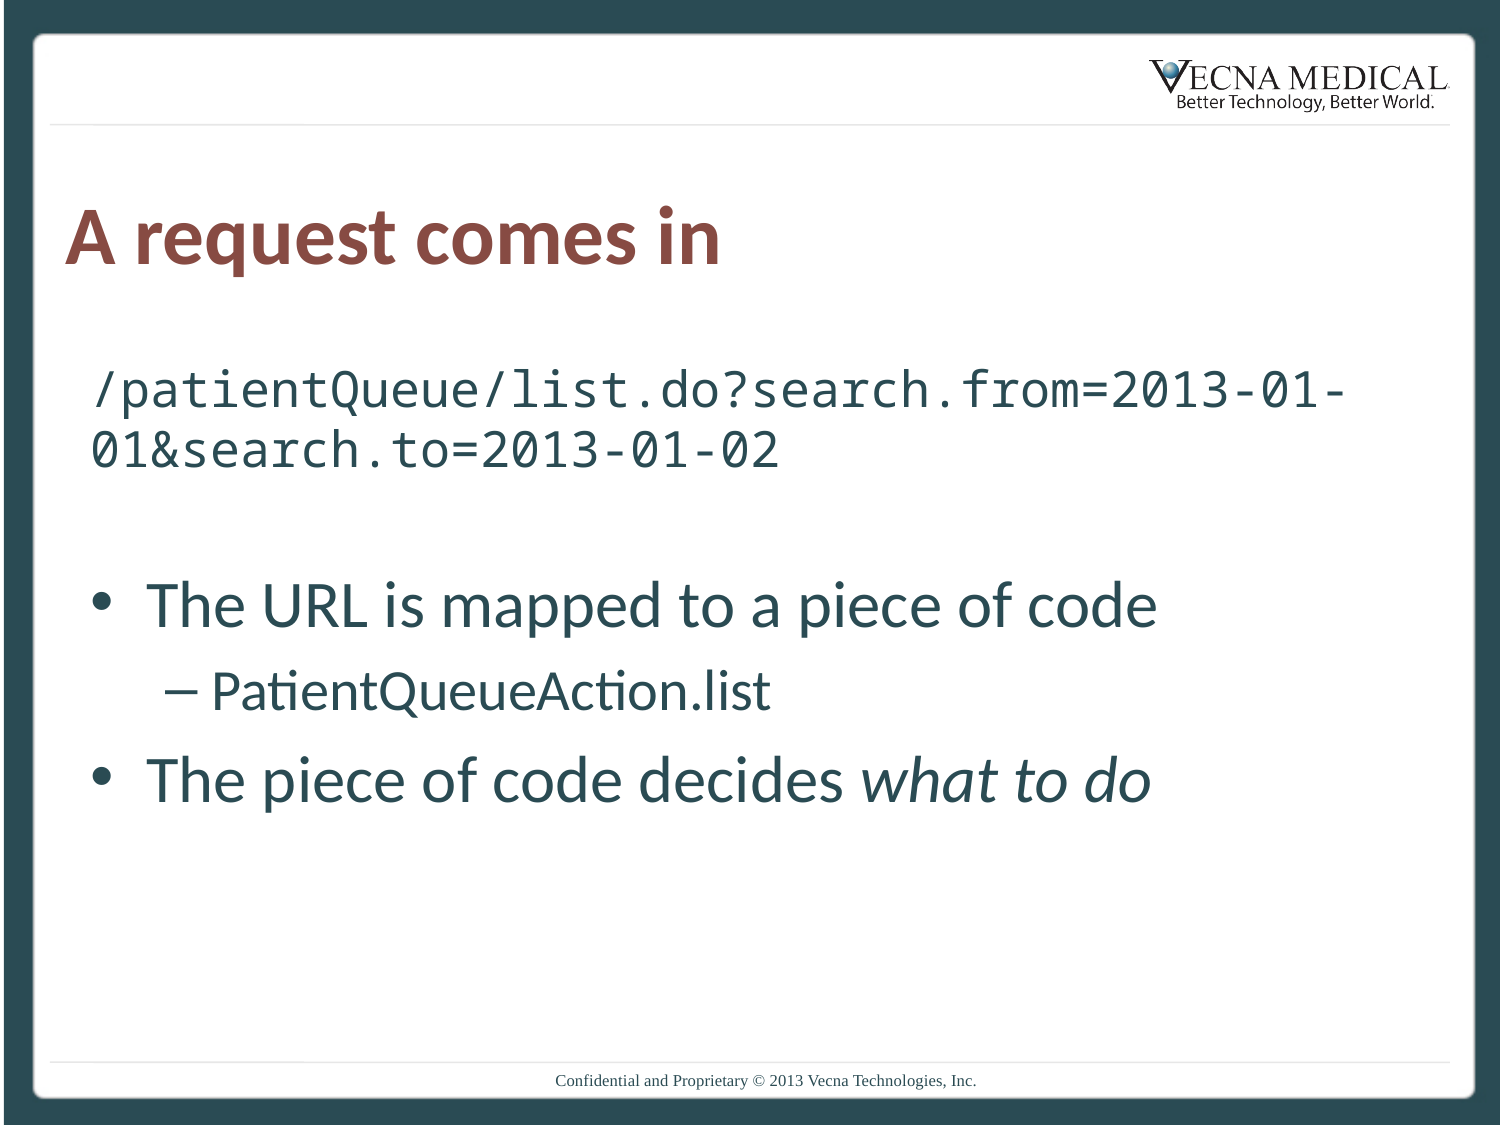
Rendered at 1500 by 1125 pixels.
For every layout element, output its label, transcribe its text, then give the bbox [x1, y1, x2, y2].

picture [3, 0, 1500, 1125]
title A request comes in [50, 137, 1400, 325]
list /patientQueue/list.do?search.from=2013-01-01&search.to=2013-01-02 The URL is mapped to a piece of code PatientQueueAction.list The piece of code decides what to do [75, 350, 1425, 905]
